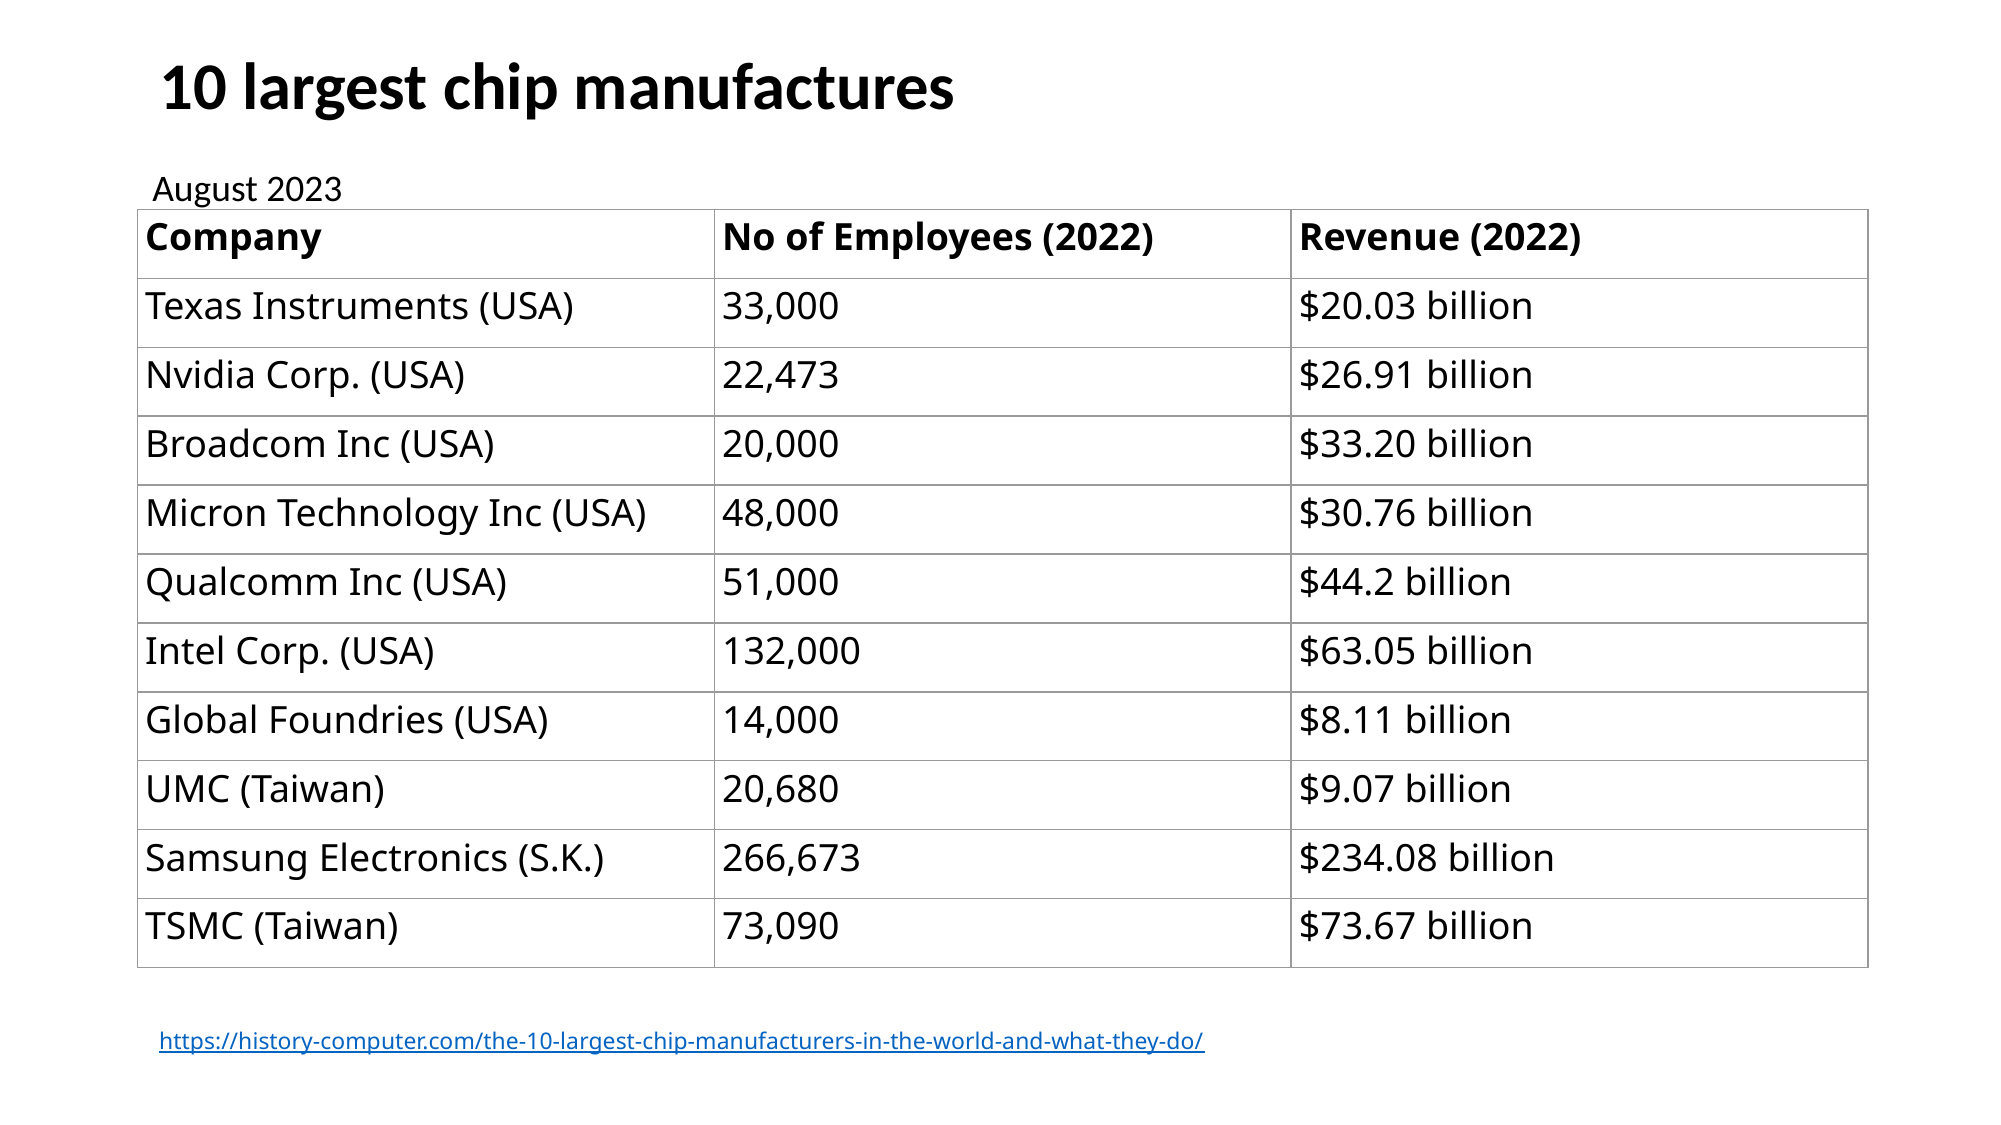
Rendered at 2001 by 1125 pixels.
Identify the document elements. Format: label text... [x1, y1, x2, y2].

table_cell 33,000 [715, 279, 1290, 347]
table_header Revenue (2022) [1292, 210, 1867, 278]
table_cell Broadcom Inc (USA) [138, 417, 714, 484]
text_box 10 largest chip manufactures [144, 35, 1526, 131]
table_cell $44.2 billion [1292, 555, 1867, 622]
table_cell 20,000 [715, 417, 1290, 484]
table_cell 48,000 [715, 486, 1290, 553]
table_cell $30.76 billion [1292, 486, 1867, 553]
text_box August 2023 [137, 157, 397, 217]
table_cell $63.05 billion [1292, 624, 1867, 691]
table_cell $73.67 billion [1292, 899, 1867, 967]
table_cell Global Foundries (USA) [138, 693, 714, 760]
table_cell $234.08 billion [1292, 830, 1867, 898]
table_cell $33.20 billion [1292, 417, 1867, 484]
table_cell $20.03 billion [1292, 279, 1867, 347]
table_cell 266,673 [715, 830, 1290, 898]
table_cell Micron Technology Inc (USA) [138, 486, 714, 553]
table_cell 14,000 [715, 693, 1290, 760]
table_cell TSMC (Taiwan) [138, 899, 714, 967]
table_cell 73,090 [715, 899, 1290, 967]
table_cell $26.91 billion [1292, 348, 1867, 415]
table_cell Intel Corp. (USA) [138, 624, 714, 691]
table_cell 20,680 [715, 761, 1290, 829]
table_cell Nvidia Corp. (USA) [138, 348, 714, 415]
table_cell UMC (Taiwan) [138, 761, 714, 829]
table_header Company [138, 210, 714, 278]
table_cell $8.11 billion [1292, 693, 1867, 760]
table_cell $9.07 billion [1292, 761, 1867, 829]
table_cell 132,000 [715, 624, 1290, 691]
text_box https://history-computer.com/the-10-largest-chip-manufacturers-in-the-world-and-what-they-do/ [144, 1018, 1922, 1093]
table_cell Qualcomm Inc (USA) [138, 555, 714, 622]
table_header No of Employees (2022) [715, 210, 1290, 278]
table_cell 22,473 [715, 348, 1290, 415]
table_cell 51,000 [715, 555, 1290, 622]
table_cell Samsung Electronics (S.K.) [138, 830, 714, 898]
table_cell Texas Instruments (USA) [138, 279, 714, 347]
